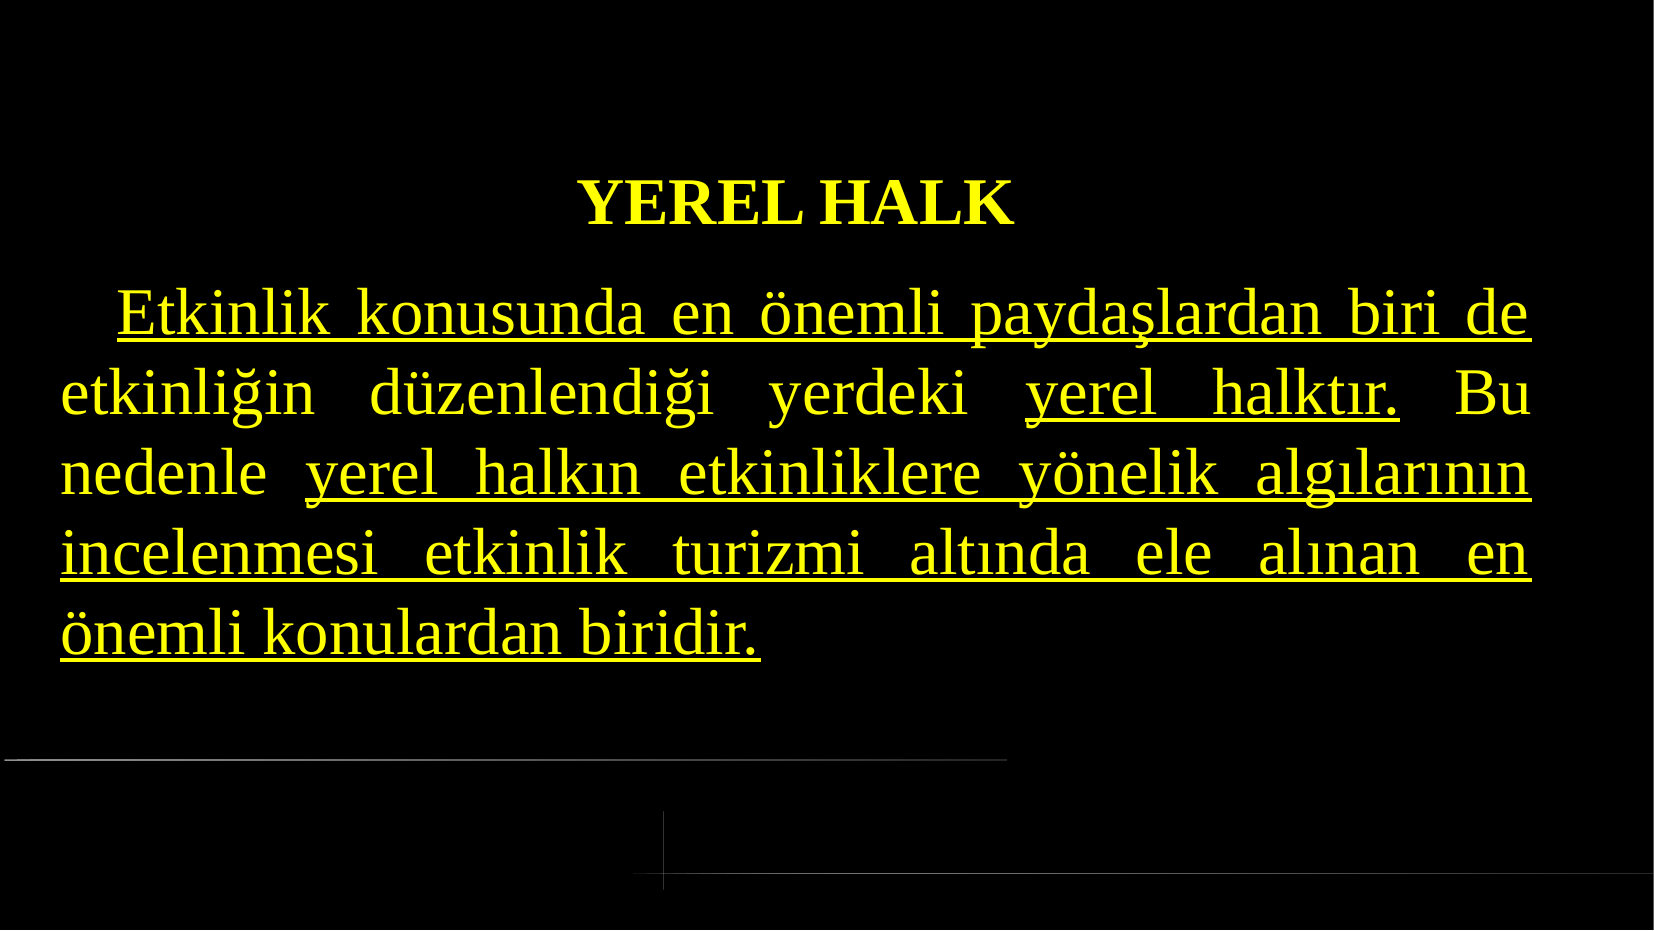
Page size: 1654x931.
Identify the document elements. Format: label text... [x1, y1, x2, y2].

list YEREL HALK Etkinlik konusunda en önemli paydaşlardan biri de etkinliğin düzenlendiği yerdeki yerel halktır. Bu nedenle yerel halkın etkinliklere yönelik algılarının incelenmesi etkinlik turizmi altında ele alınan en önemli konulardan biridir. [60, 48, 1532, 865]
